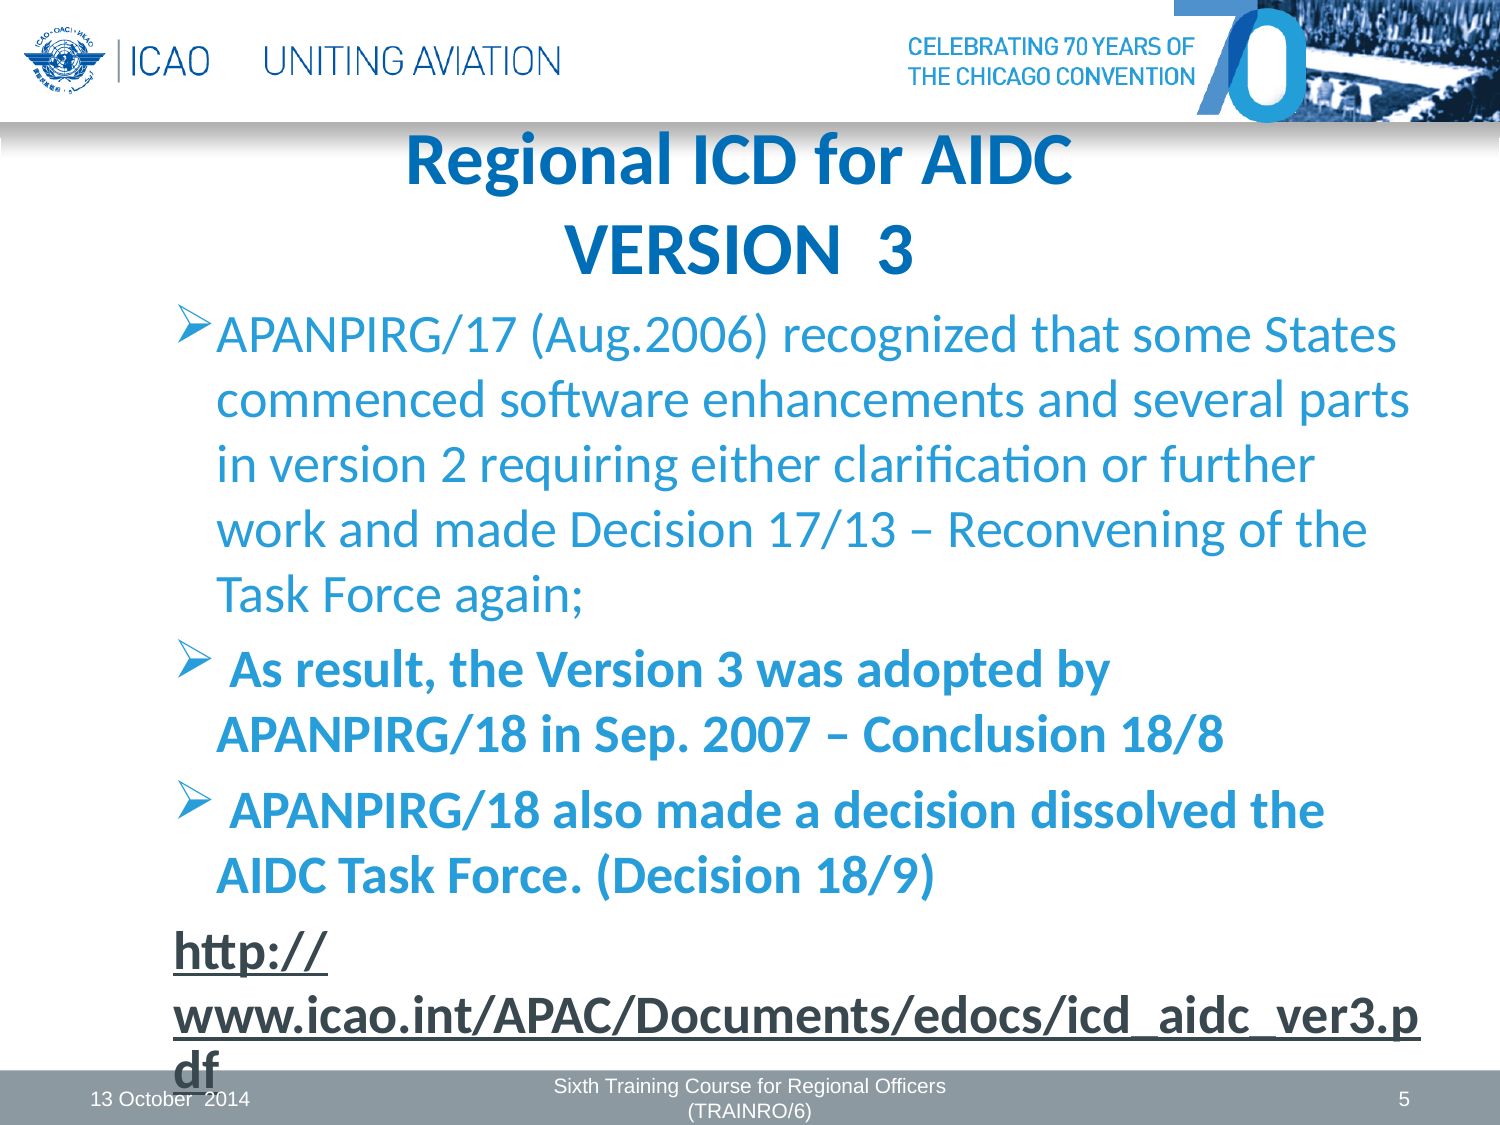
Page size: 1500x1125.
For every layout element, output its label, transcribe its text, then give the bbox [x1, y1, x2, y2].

title Regional ICD for AIDC VERSION 3 [64, 101, 1415, 209]
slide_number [75, 1070, 425, 1125]
slide_number 5 [1074, 1070, 1425, 1125]
list APANPIRG/17 (Aug.2006) recognized that some States commenced software enhancements and several parts in version 2 requiring either clarification or further work and made Decision 17/13 – Reconvening of the Task Force again; As result, the Version 3 was adopted by APANPIRG/18 in Sep. 2007 – Conclusion 18/8 APANPIRG/18 also made a decision dissolved the AIDC Task Force. (Decision 18/9) http://www.icao.int/APAC/Documents/edocs/icd_aidc_ver3.pdf [88, 290, 1439, 1059]
picture [0, 0, 1500, 161]
footer Sixth Training Course for Regional Officers (TRAINRO/6) [512, 1070, 988, 1125]
